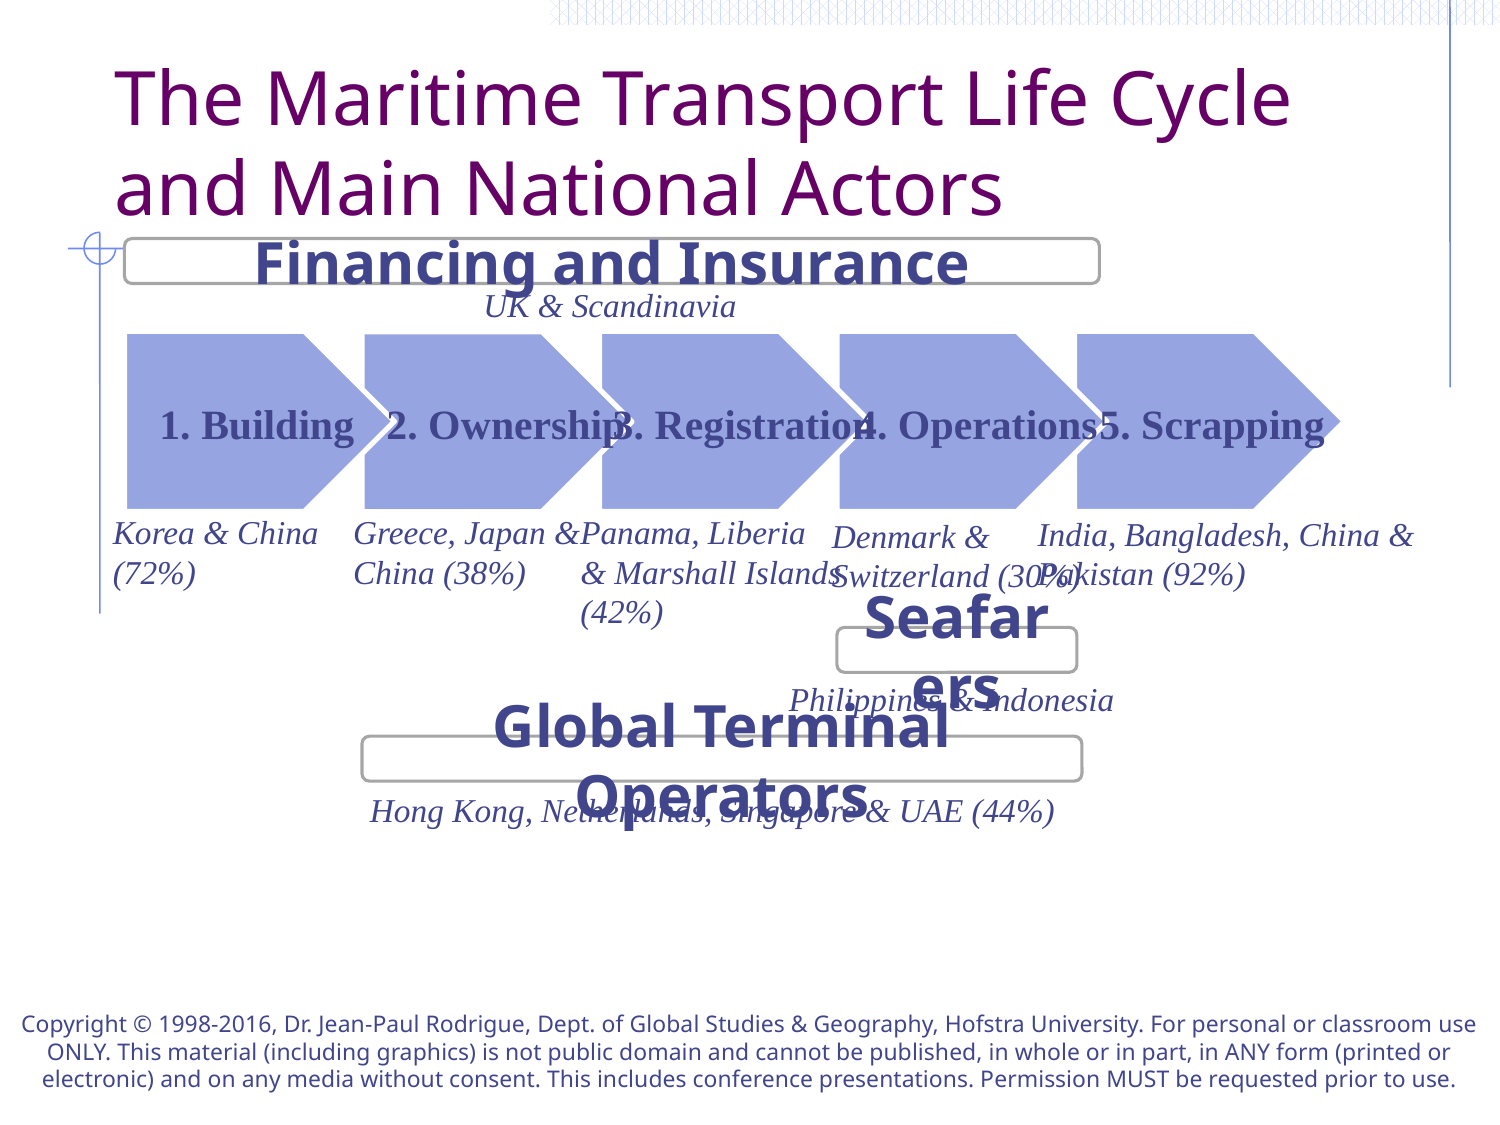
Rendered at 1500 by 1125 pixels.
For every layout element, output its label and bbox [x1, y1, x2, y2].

footer [0, 1024, 1500, 1101]
text_box [98, 236, 1430, 726]
text_box [355, 734, 1085, 837]
title [99, 49, 1376, 238]
